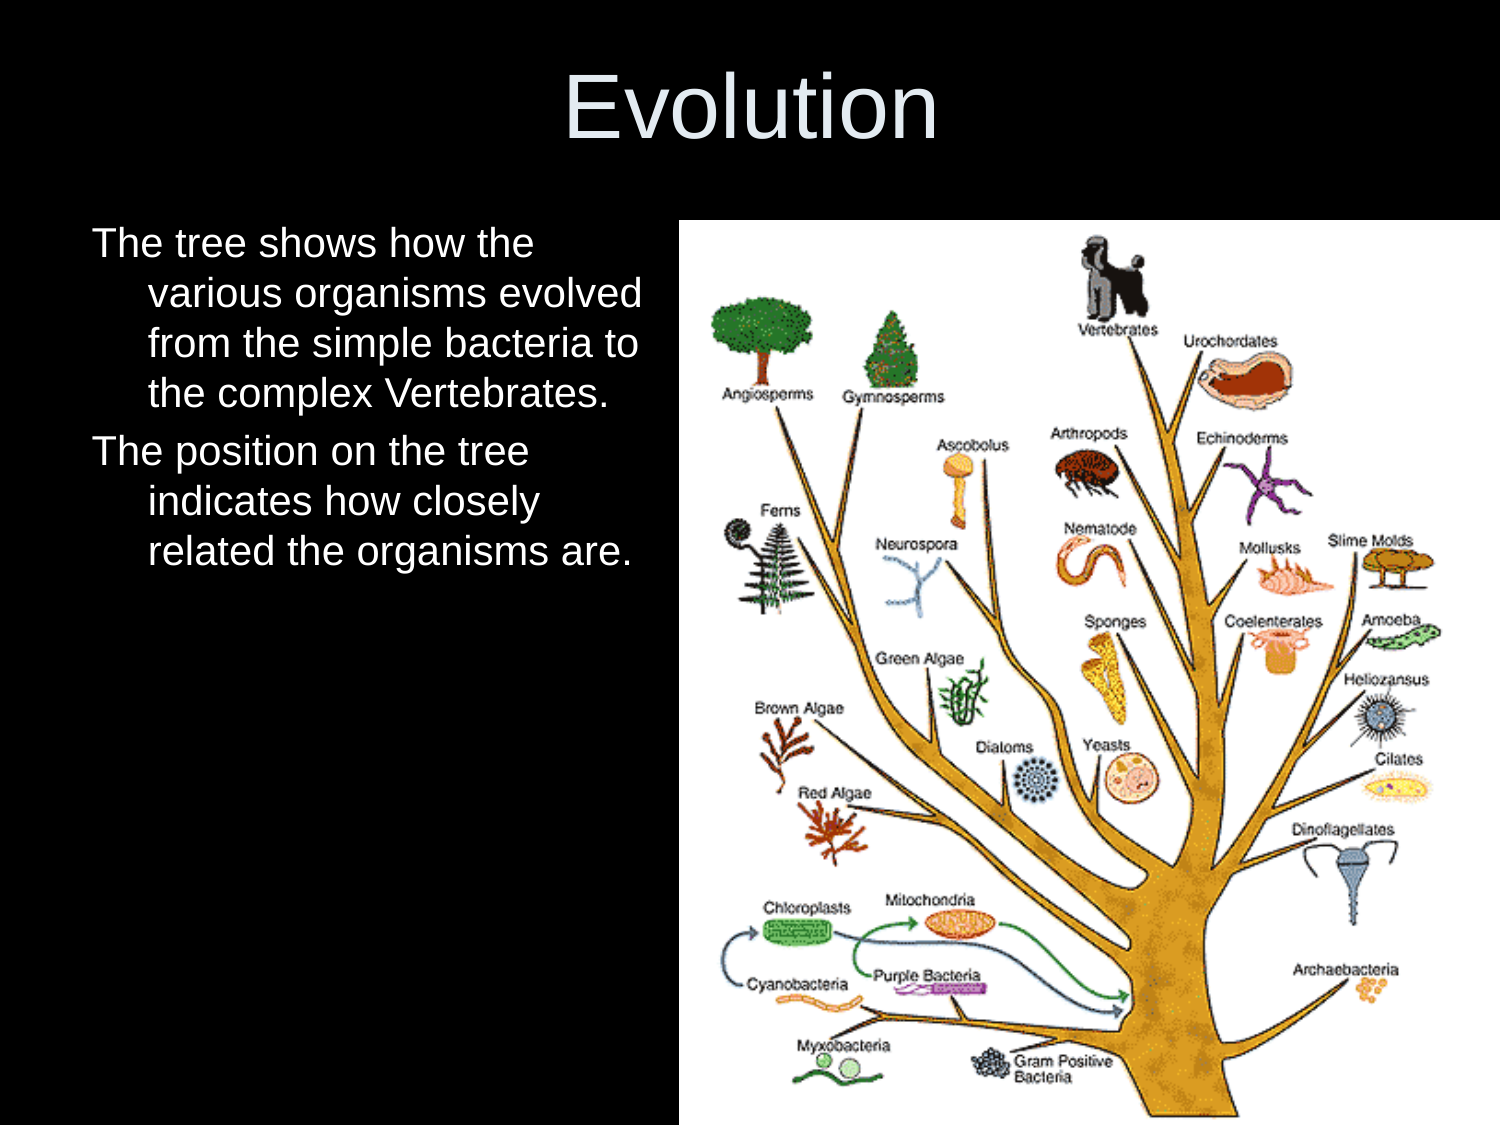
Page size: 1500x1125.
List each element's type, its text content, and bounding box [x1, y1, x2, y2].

title Evolution [76, 42, 1428, 162]
list The tree shows how the various organisms evolved from the simple bacteria to the complex Vertebrates. The position on the tree indicates how closely related the organisms are. [76, 207, 693, 951]
picture [678, 220, 1500, 1125]
